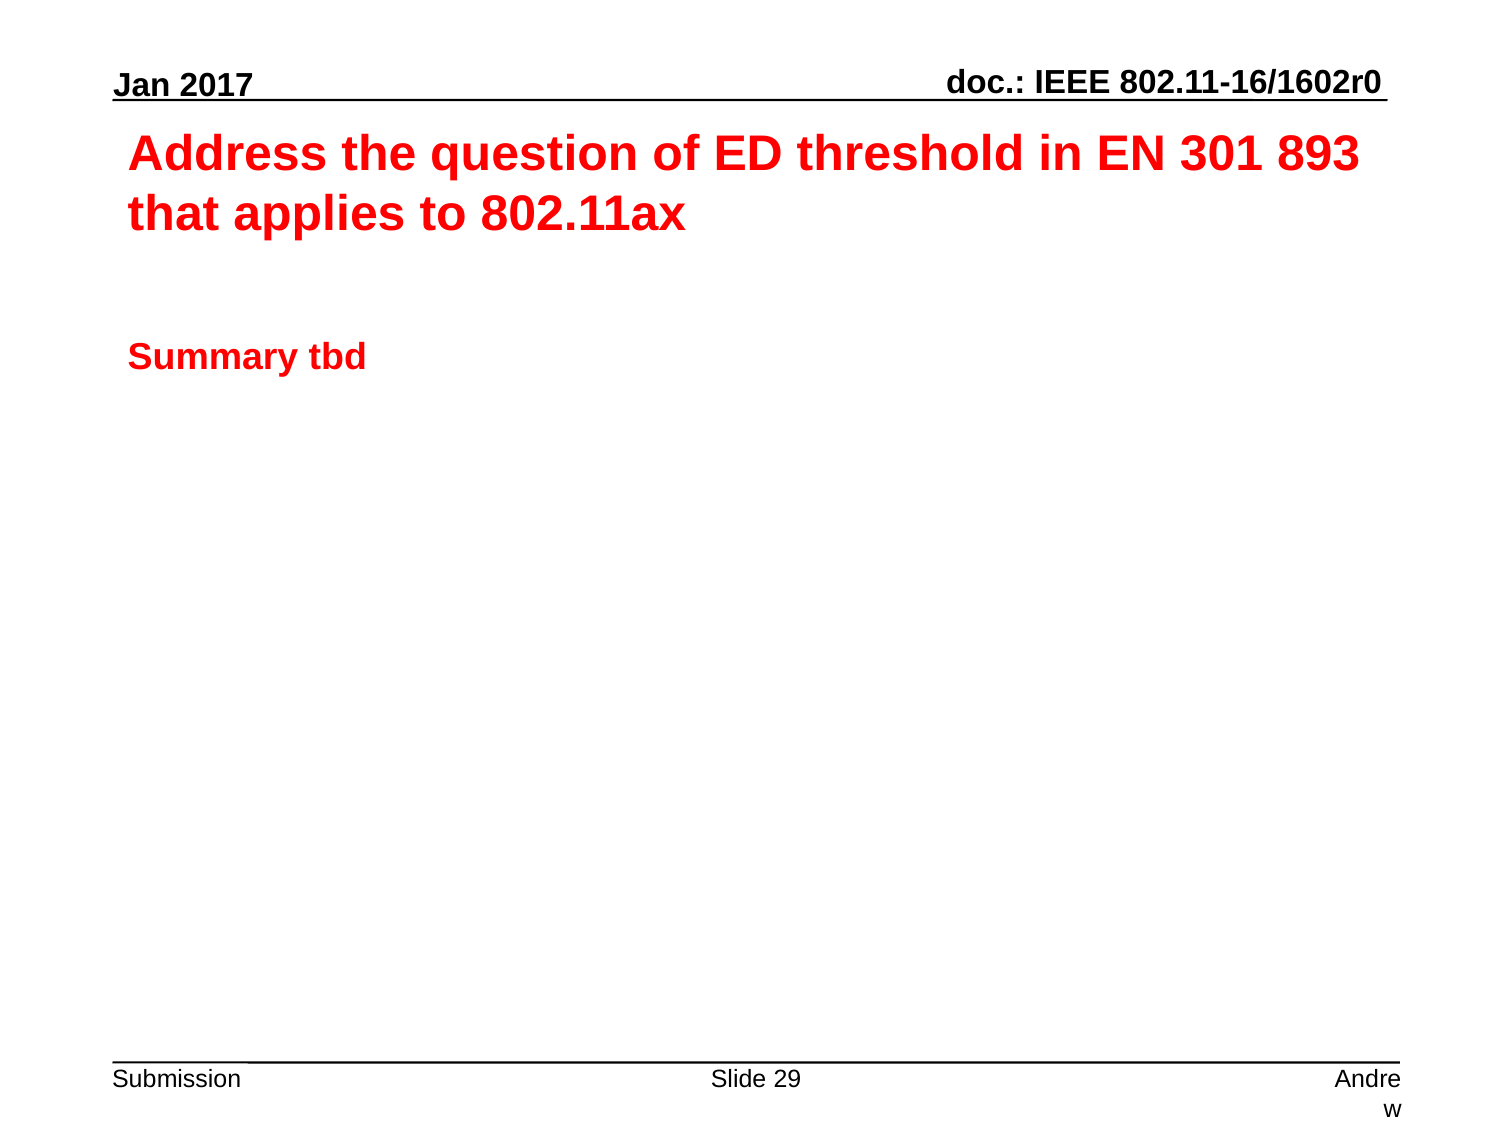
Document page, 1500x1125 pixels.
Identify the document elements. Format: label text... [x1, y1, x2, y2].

footer Andrew Myles, Cisco [1320, 1061, 1402, 1093]
slide_number Slide 29 [709, 1061, 803, 1093]
list Summary tbd [112, 324, 1388, 1000]
title Address the question of ED threshold in EN 301 893 that applies to 802.11ax [112, 112, 1388, 288]
